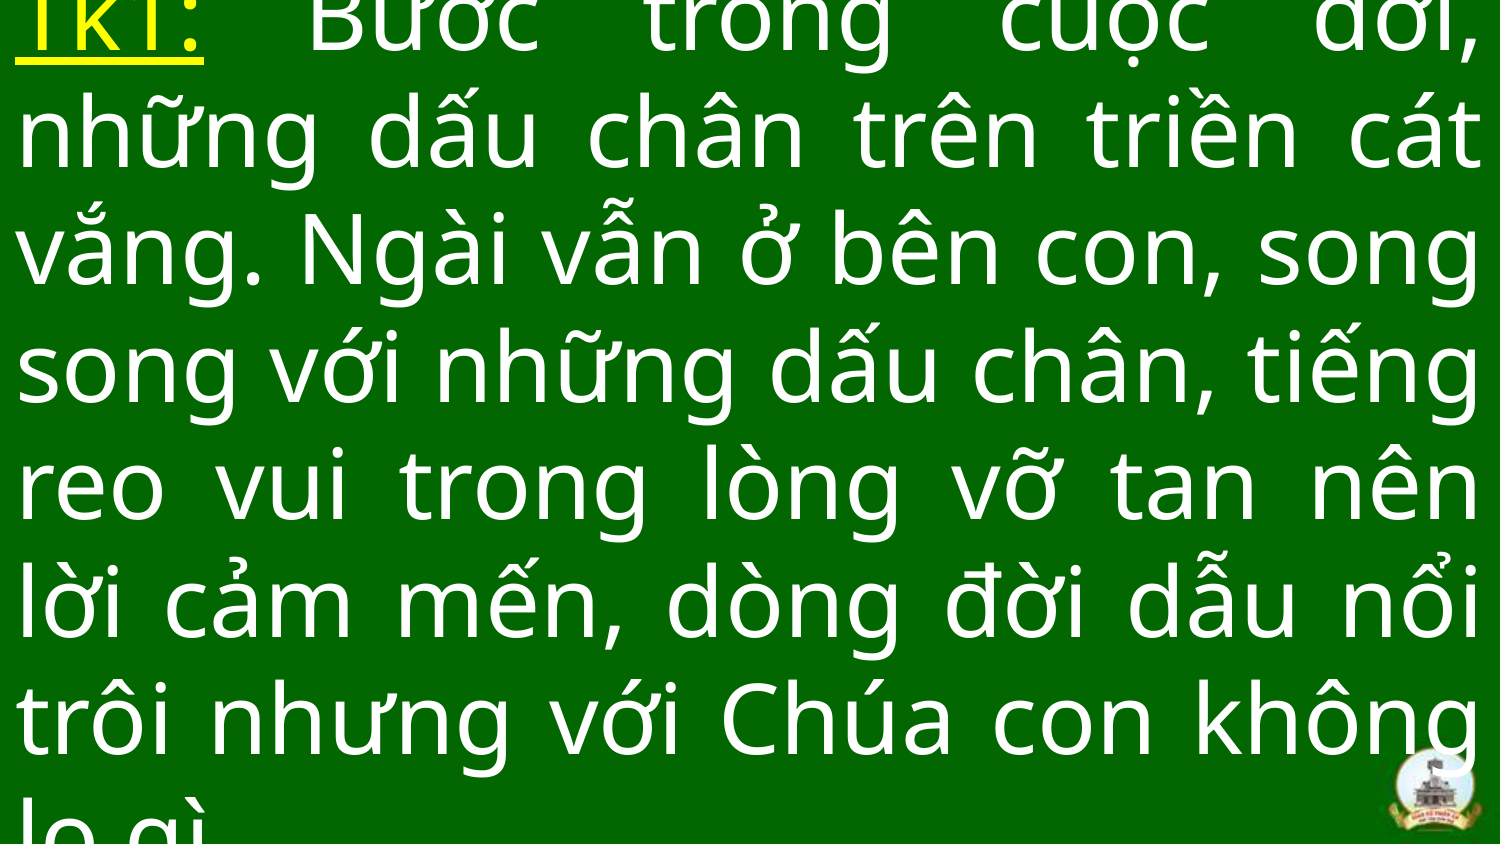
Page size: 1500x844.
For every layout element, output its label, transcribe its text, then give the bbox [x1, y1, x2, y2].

title Tk1: Bước trong cuộc đời, những dấu chân trên triền cát vắng. Ngài vẫn ở bên con, song song với những dấu chân, tiếng reo vui trong lòng vỡ tan nên lời cảm mến, dòng đời dẫu nổi trôi nhưng với Chúa con không lo gì. [0, 0, 1500, 844]
